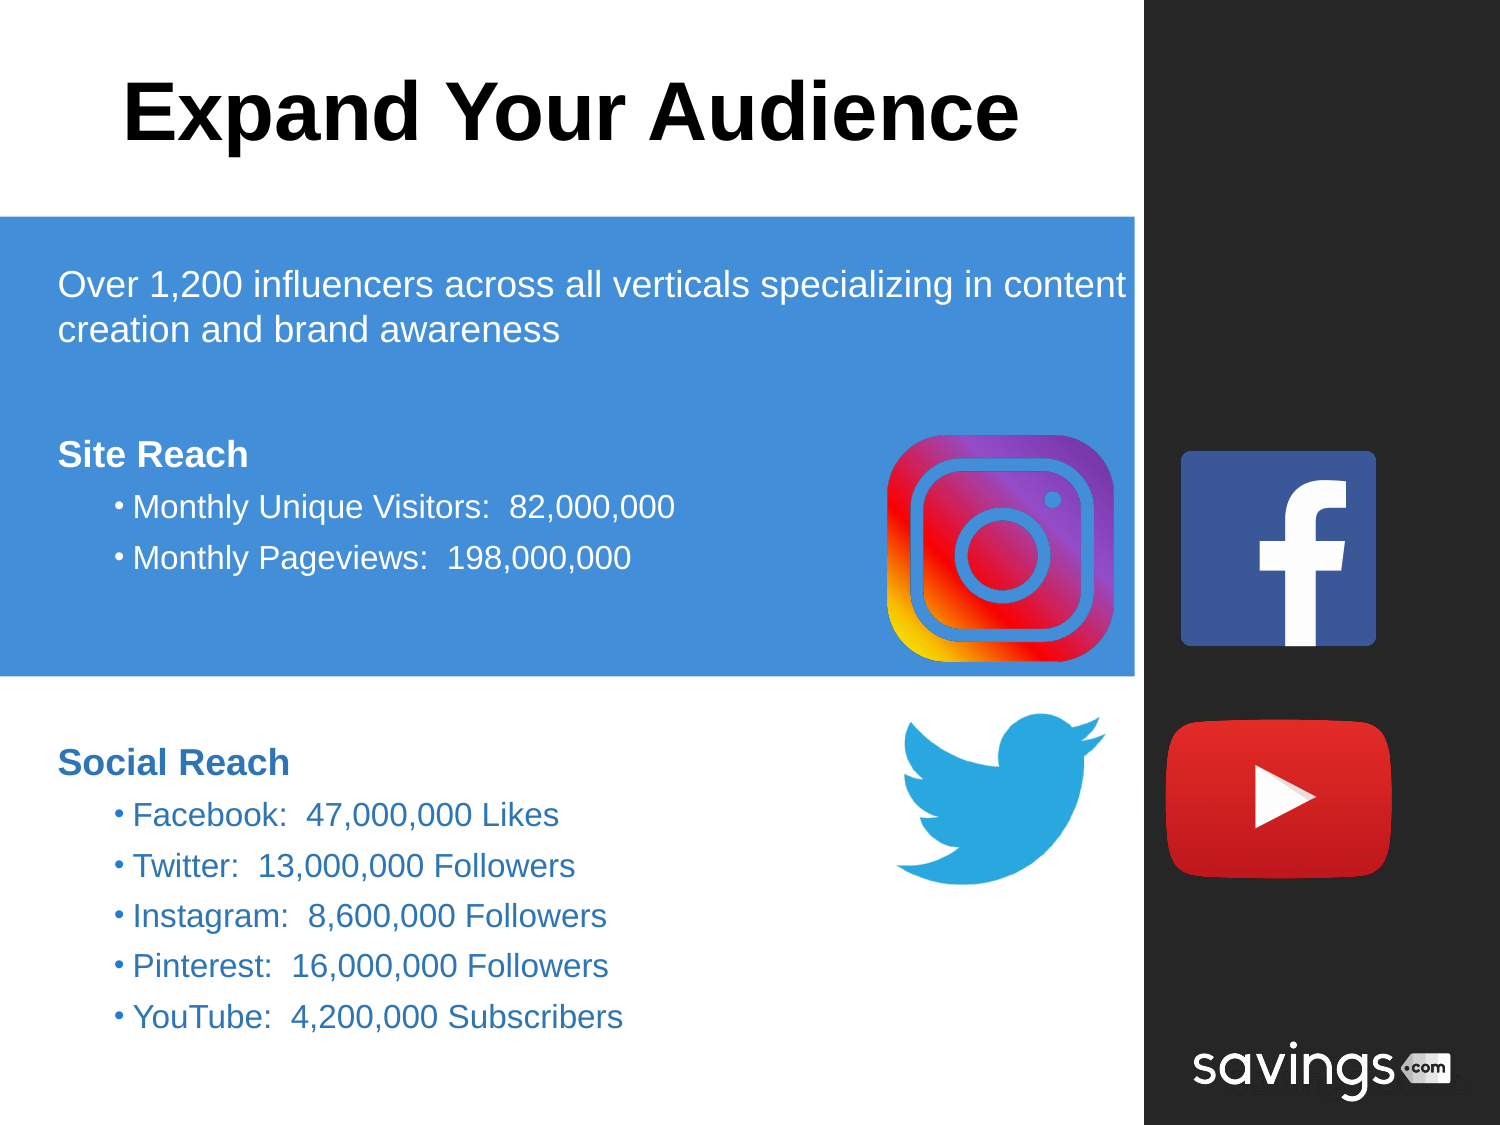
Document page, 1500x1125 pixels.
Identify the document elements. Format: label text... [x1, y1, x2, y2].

text_box Expand Your Audience [0, 29, 1145, 198]
picture [878, 676, 1123, 922]
text_box [1143, 0, 1500, 1125]
picture [887, 435, 1114, 662]
text_box [0, 216, 1136, 678]
picture [1193, 1041, 1451, 1102]
picture [1176, 447, 1380, 650]
text_box Over 1,200 influencers across all verticals specializing in content creation and brand awareness Site Reach Monthly Unique Visitors: 82,000,000 Monthly Pageviews: 198,000,000 Social Reach Facebook: 47,000,000 Likes Twitter: 13,000,000 Followers Instagram: 8,600,000 Followers Pinterest: 16,000,000 Followers YouTube: 4,200,000 Subscribers [42, 252, 1144, 1070]
picture [1165, 719, 1392, 879]
